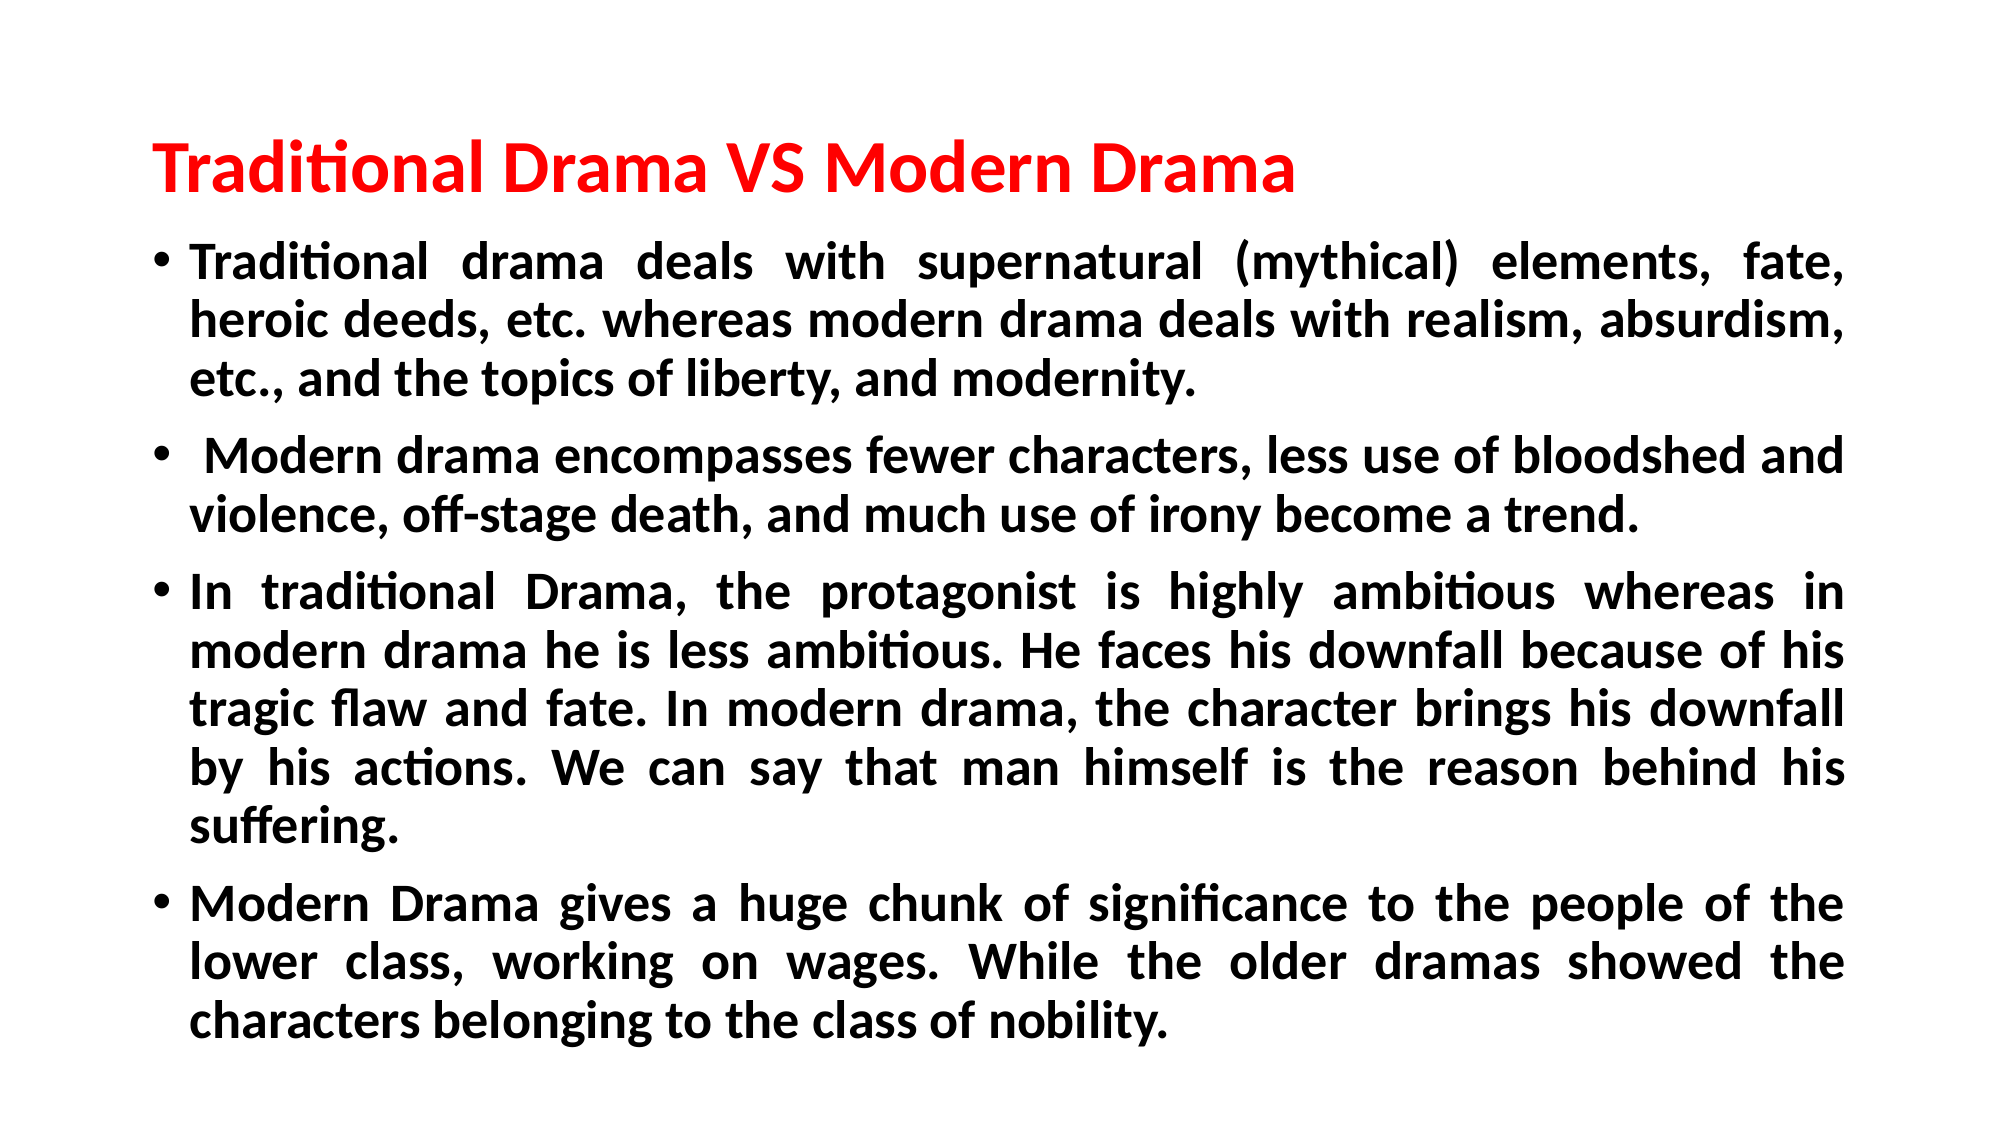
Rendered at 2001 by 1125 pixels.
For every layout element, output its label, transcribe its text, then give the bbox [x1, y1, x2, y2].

list Traditional drama deals with supernatural (mythical) elements, fate, heroic deeds, etc. whereas modern drama deals with realism, absurdism, etc., and the topics of liberty, and modernity. Modern drama encompasses fewer characters, less use of bloodshed and violence, off-stage death, and much use of irony become a trend. In traditional Drama, the protagonist is highly ambitious whereas in modern drama he is less ambitious. He faces his downfall because of his tragic flaw and fate. In modern drama, the character brings his downfall by his actions. We can say that man himself is the reason behind his suffering. Modern Drama gives a huge chunk of significance to the people of the lower class, working on wages. While the older dramas showed the characters belonging to the class of nobility. [137, 224, 1863, 1066]
title Traditional Drama VS Modern Drama [137, 59, 1863, 224]
